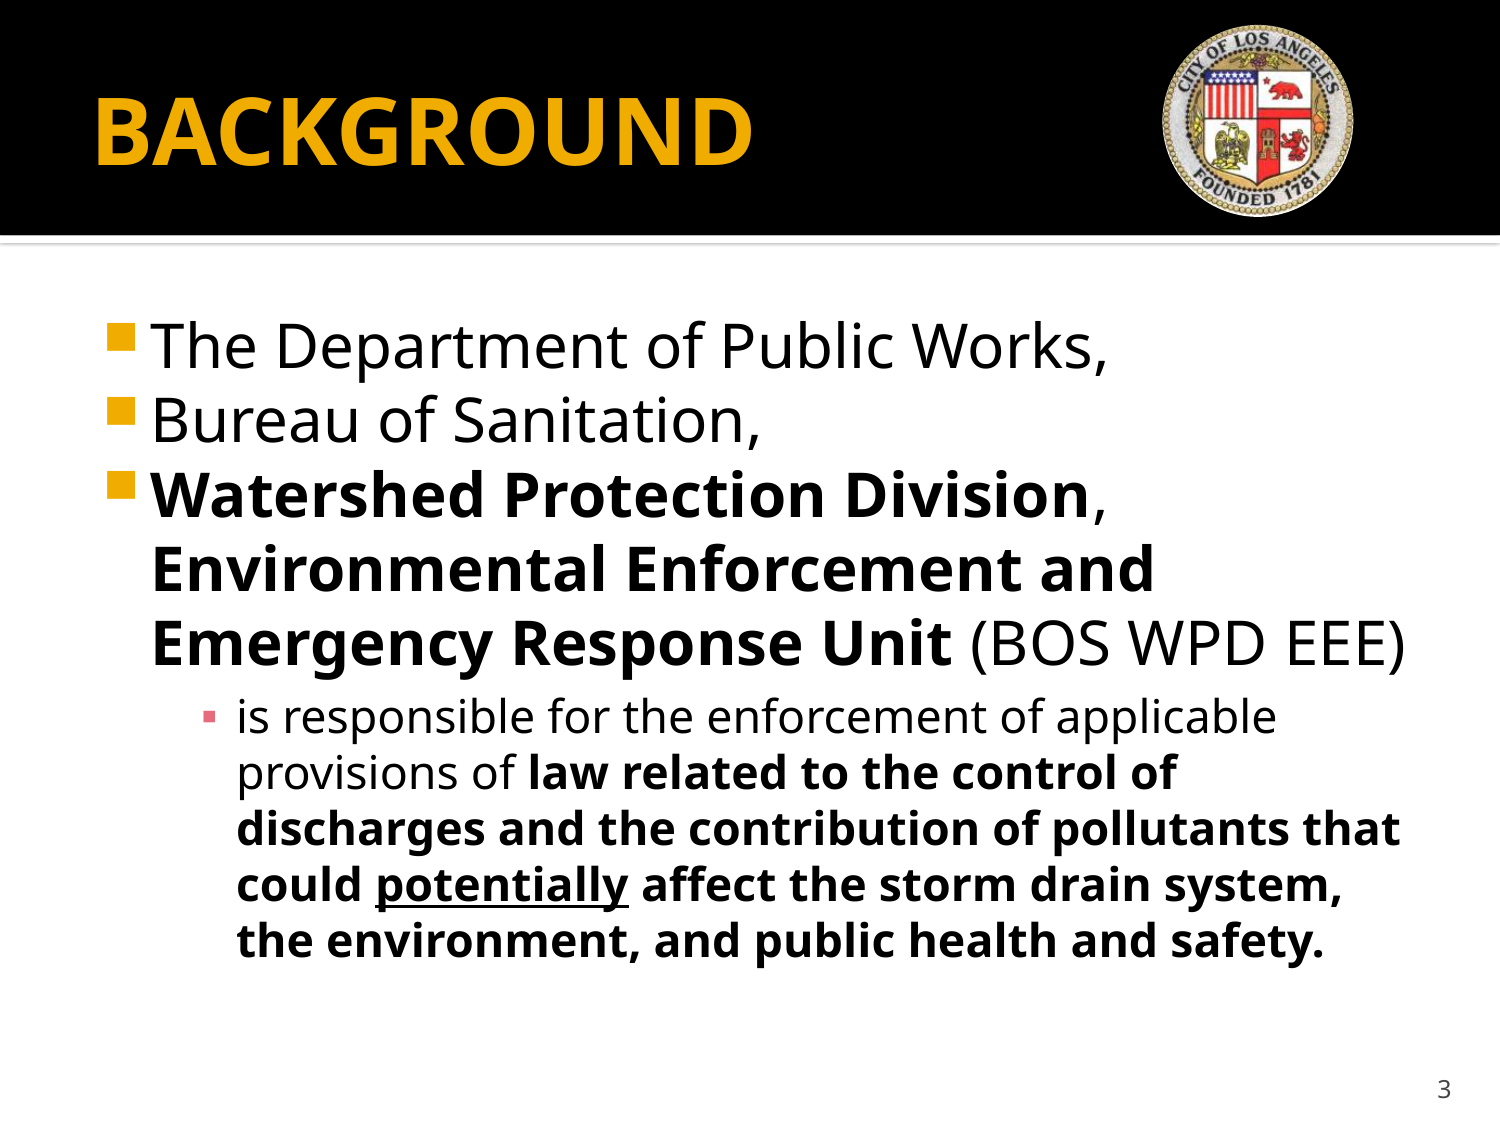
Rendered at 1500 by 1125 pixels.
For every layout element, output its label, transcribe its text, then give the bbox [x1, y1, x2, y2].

list The Department of Public Works, Bureau of Sanitation, Watershed Protection Division, Environmental Enforcement and Emergency Response Unit (BOS WPD EEE) is responsible for the enforcement of applicable provisions of law related to the control of discharges and the contribution of pollutants that could potentially affect the storm drain system, the environment, and public health and safety. [75, 291, 1425, 1050]
picture [1162, 24, 1354, 217]
slide_number 3 [1345, 1062, 1467, 1108]
title BACKGROUND [75, 25, 1425, 231]
